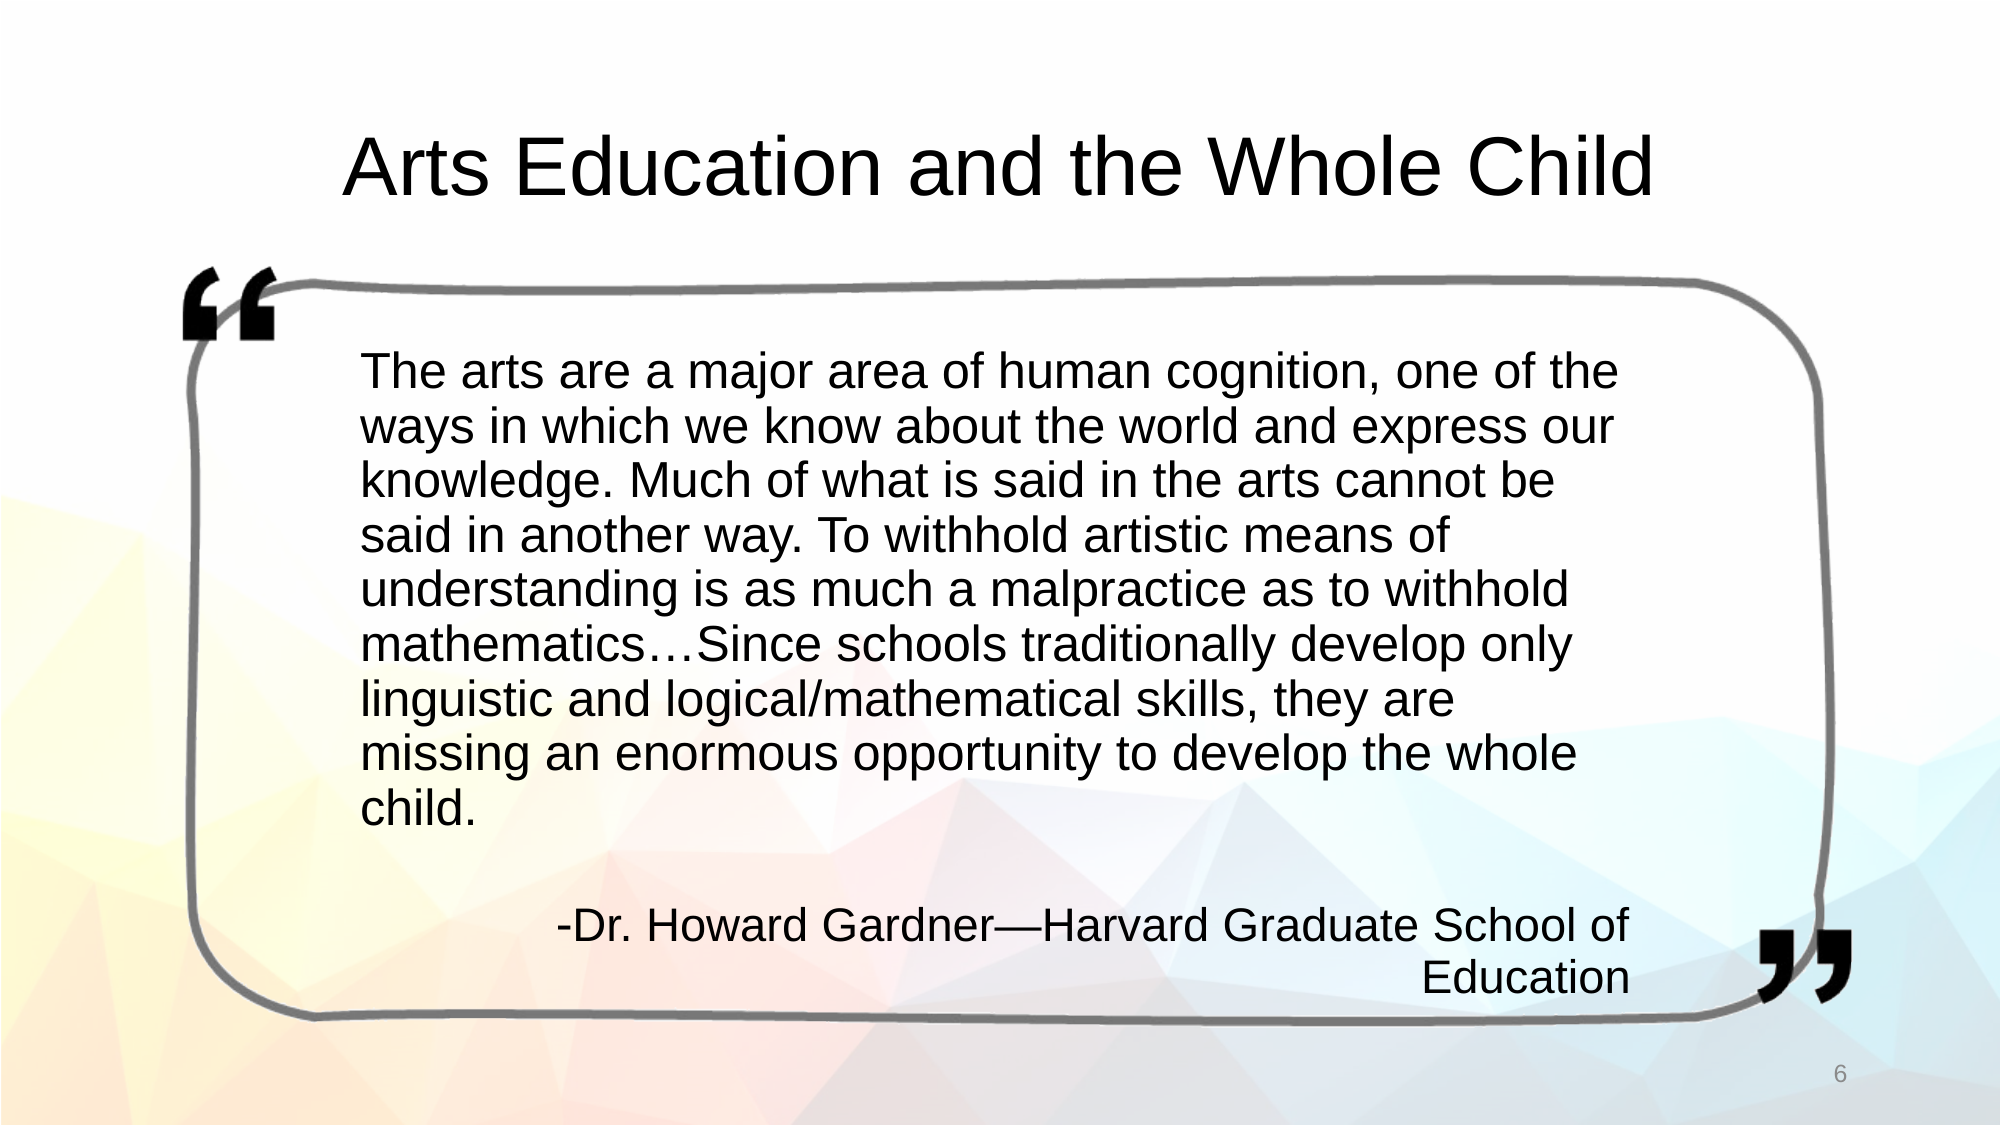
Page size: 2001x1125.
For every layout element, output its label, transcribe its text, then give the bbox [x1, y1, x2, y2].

slide_number 6 [1412, 1042, 1863, 1103]
list The arts are a major area of human cognition, one of the ways in which we know about the world and express our knowledge. Much of what is said in the arts cannot be said in another way. To withhold artistic means of understanding is as much a malpractice as to withhold mathematics…Since schools traditionally develop only linguistic and logical/mathematical skills, they are missing an enormous opportunity to develop the whole child. -Dr. Howard Gardner—Harvard Graduate School of Education [345, 337, 1647, 1014]
title Arts Education and the Whole Child [137, 59, 1863, 278]
